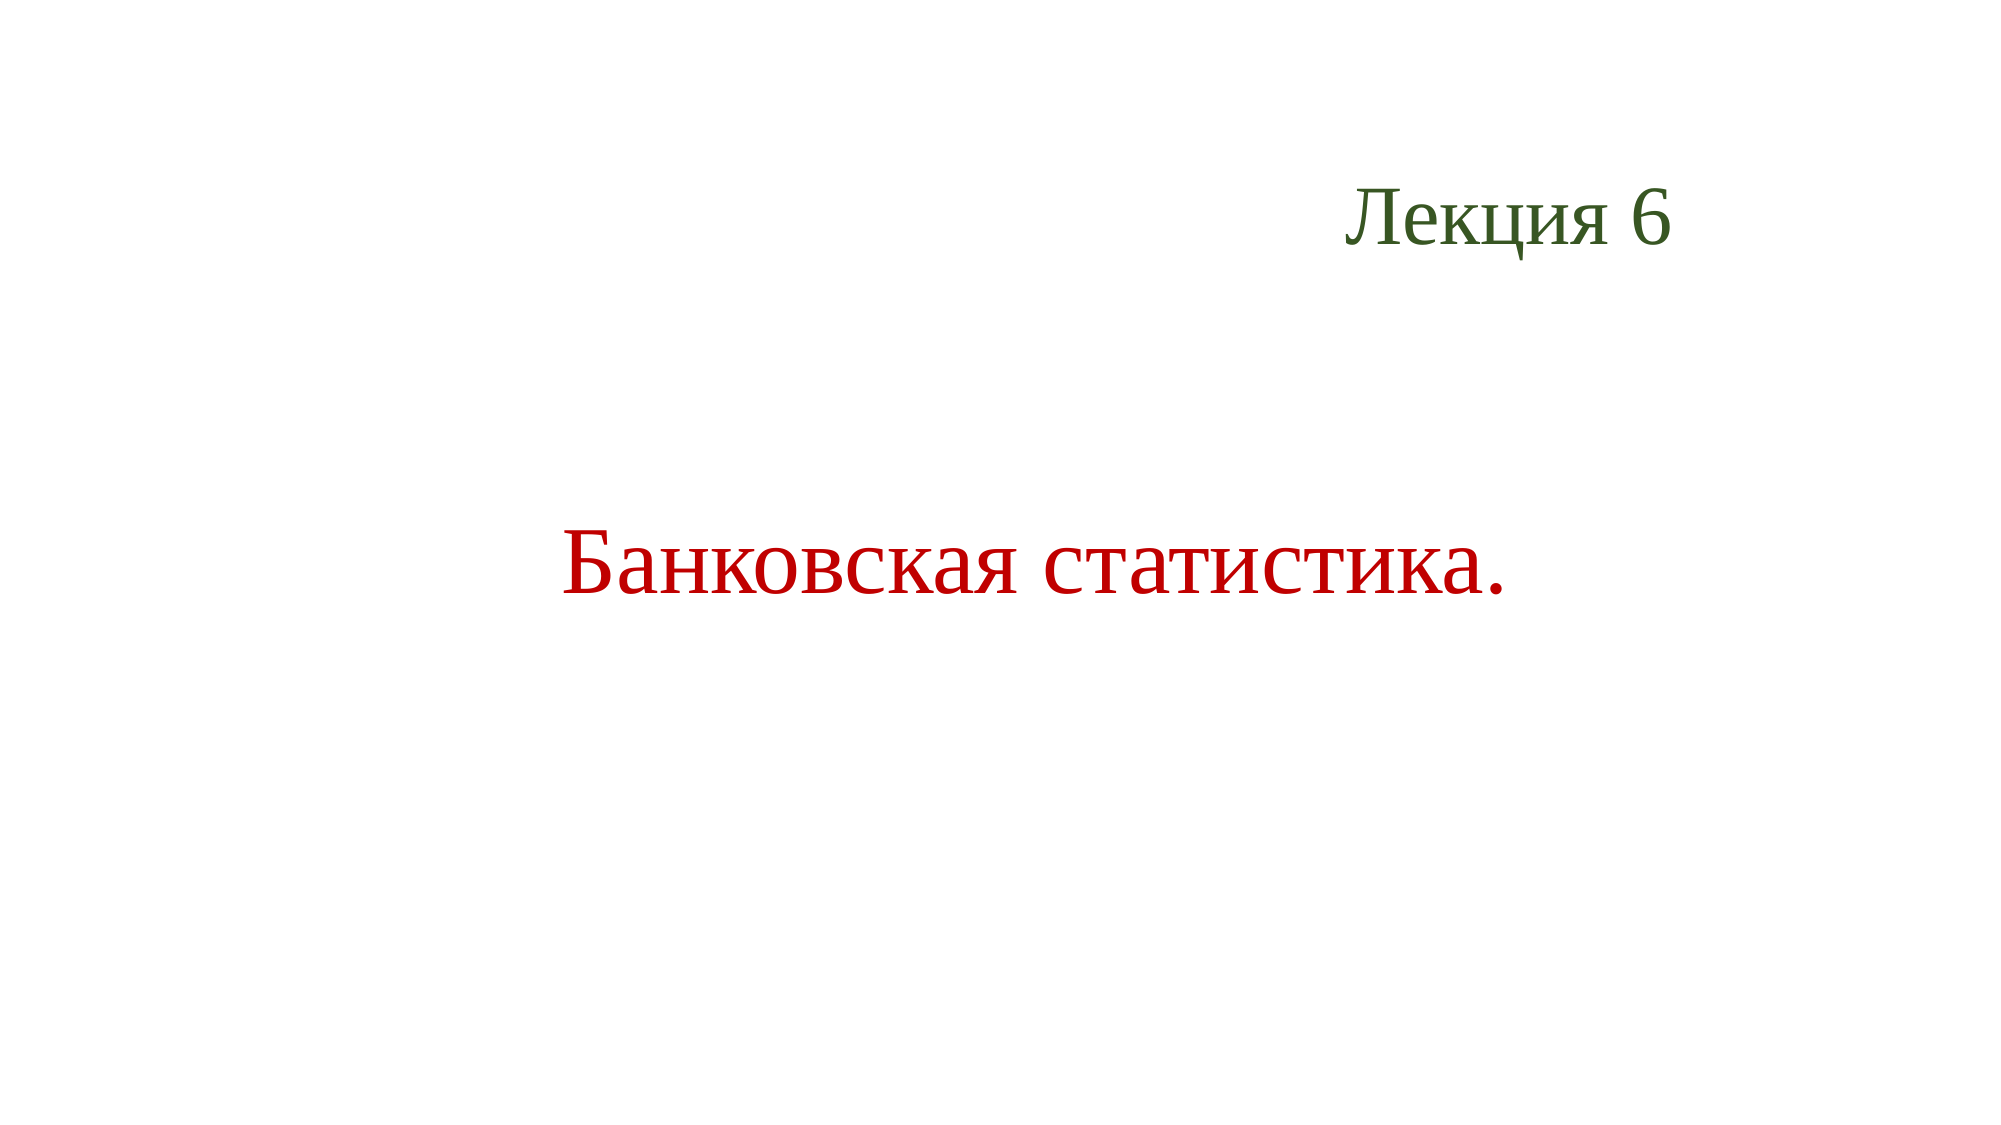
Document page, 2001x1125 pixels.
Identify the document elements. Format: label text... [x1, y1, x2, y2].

text_box Лекция 6 [1330, 152, 1732, 269]
title Банковская статистика. [373, 428, 1697, 622]
